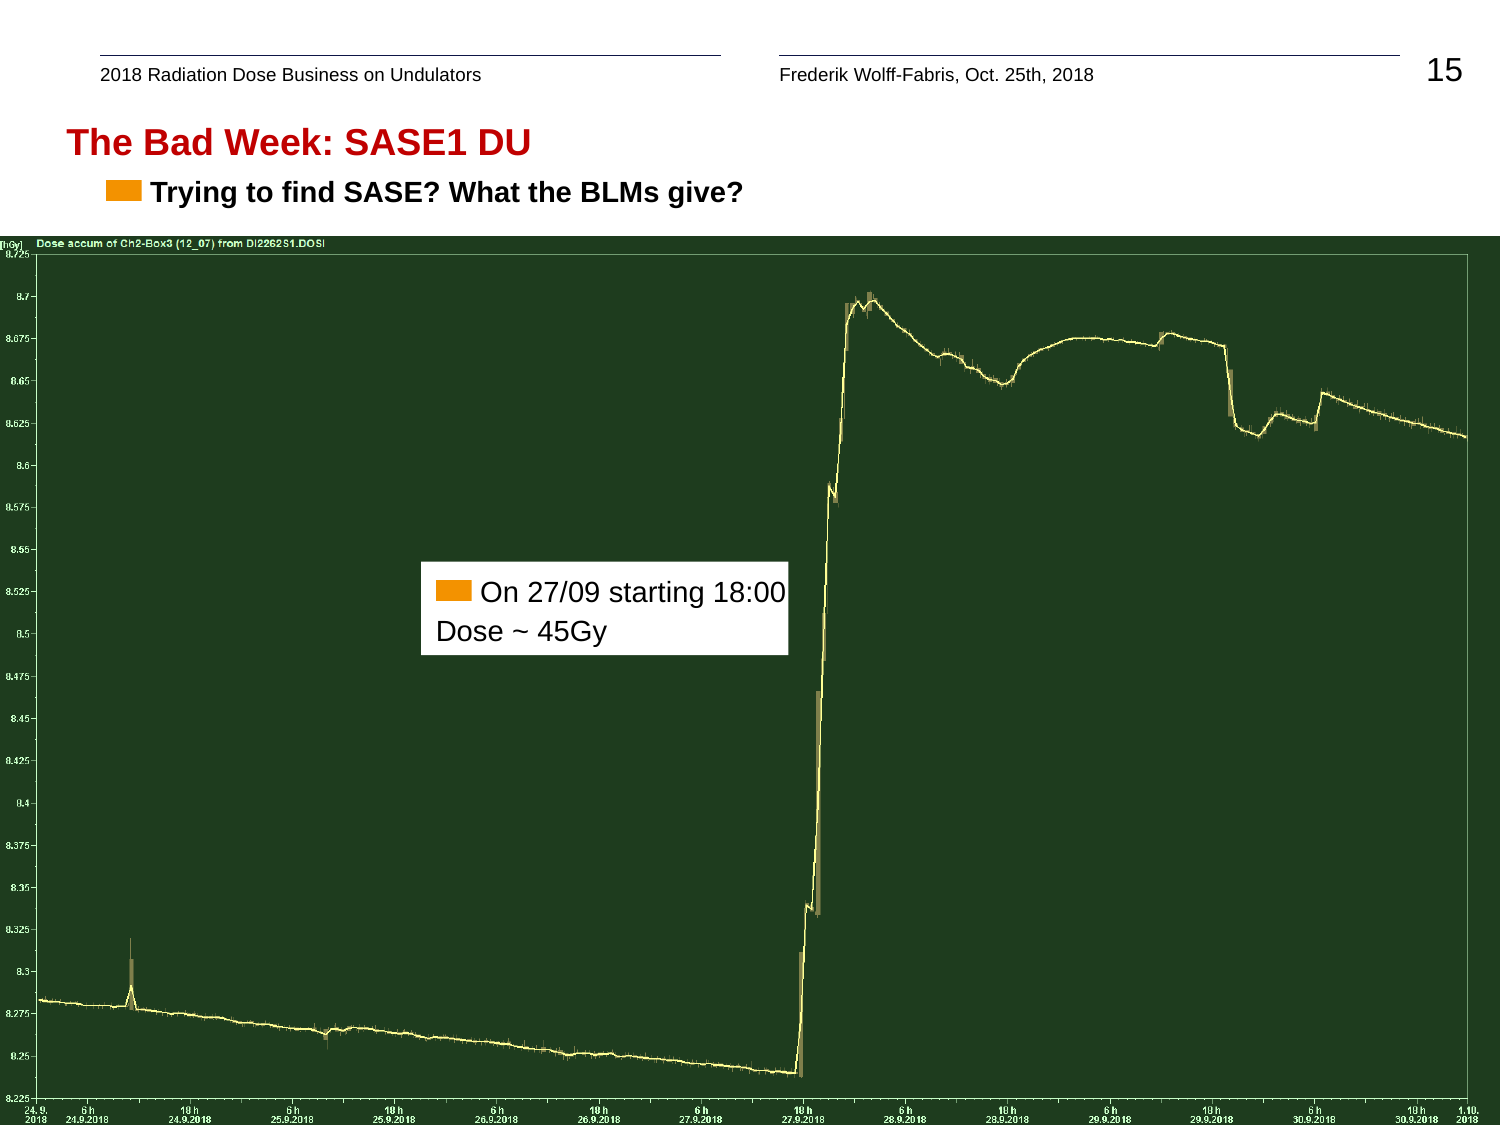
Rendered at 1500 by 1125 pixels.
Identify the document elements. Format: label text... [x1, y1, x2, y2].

picture [0, 236, 1500, 1125]
text_box The Bad Week: SASE1 DU [51, 105, 605, 236]
text_box Trying to find SASE? What the BLMs give? [91, 161, 242, 236]
